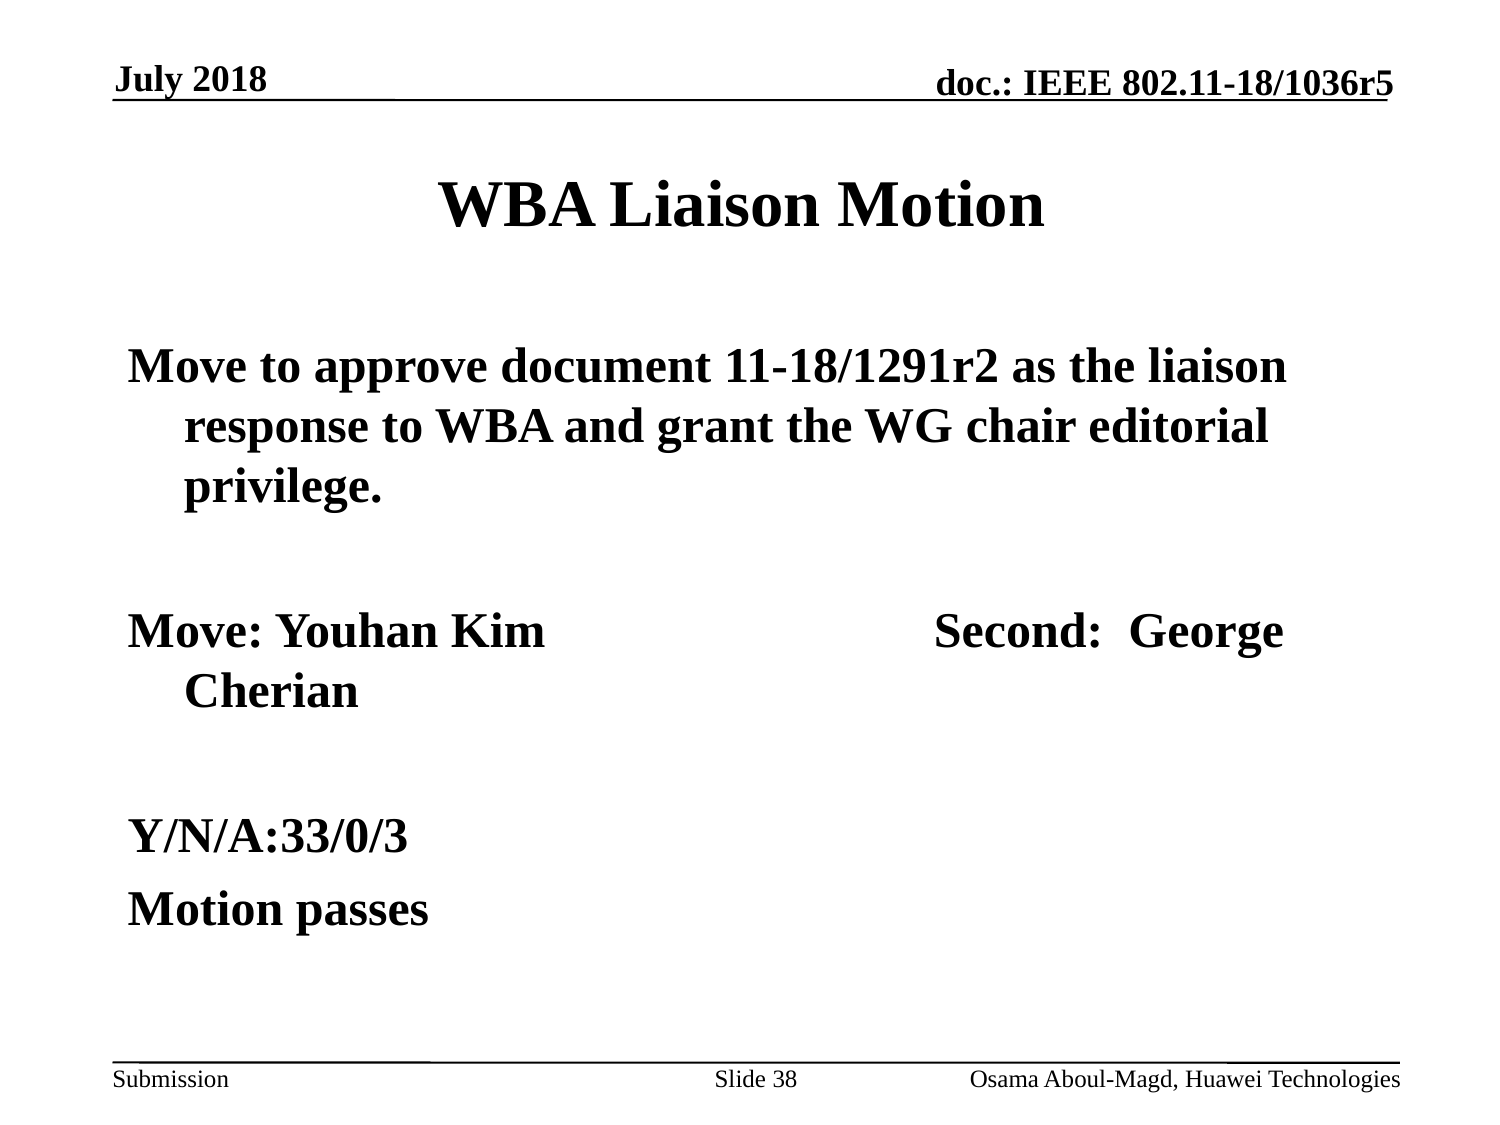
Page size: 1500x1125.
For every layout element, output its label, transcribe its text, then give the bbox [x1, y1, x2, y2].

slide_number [114, 54, 423, 100]
list Move to approve document 11-18/1291r2 as the liaison response to WBA and grant the WG chair editorial privilege. Move: Youhan Kim Second: George Cherian Y/N/A:33/0/3 Motion passes [112, 324, 1388, 1000]
title WBA Liaison Motion [112, 112, 1388, 288]
slide_number Slide 38 [712, 1061, 800, 1123]
footer Osama Aboul-Magd, Huawei Technologies [878, 1061, 1402, 1093]
